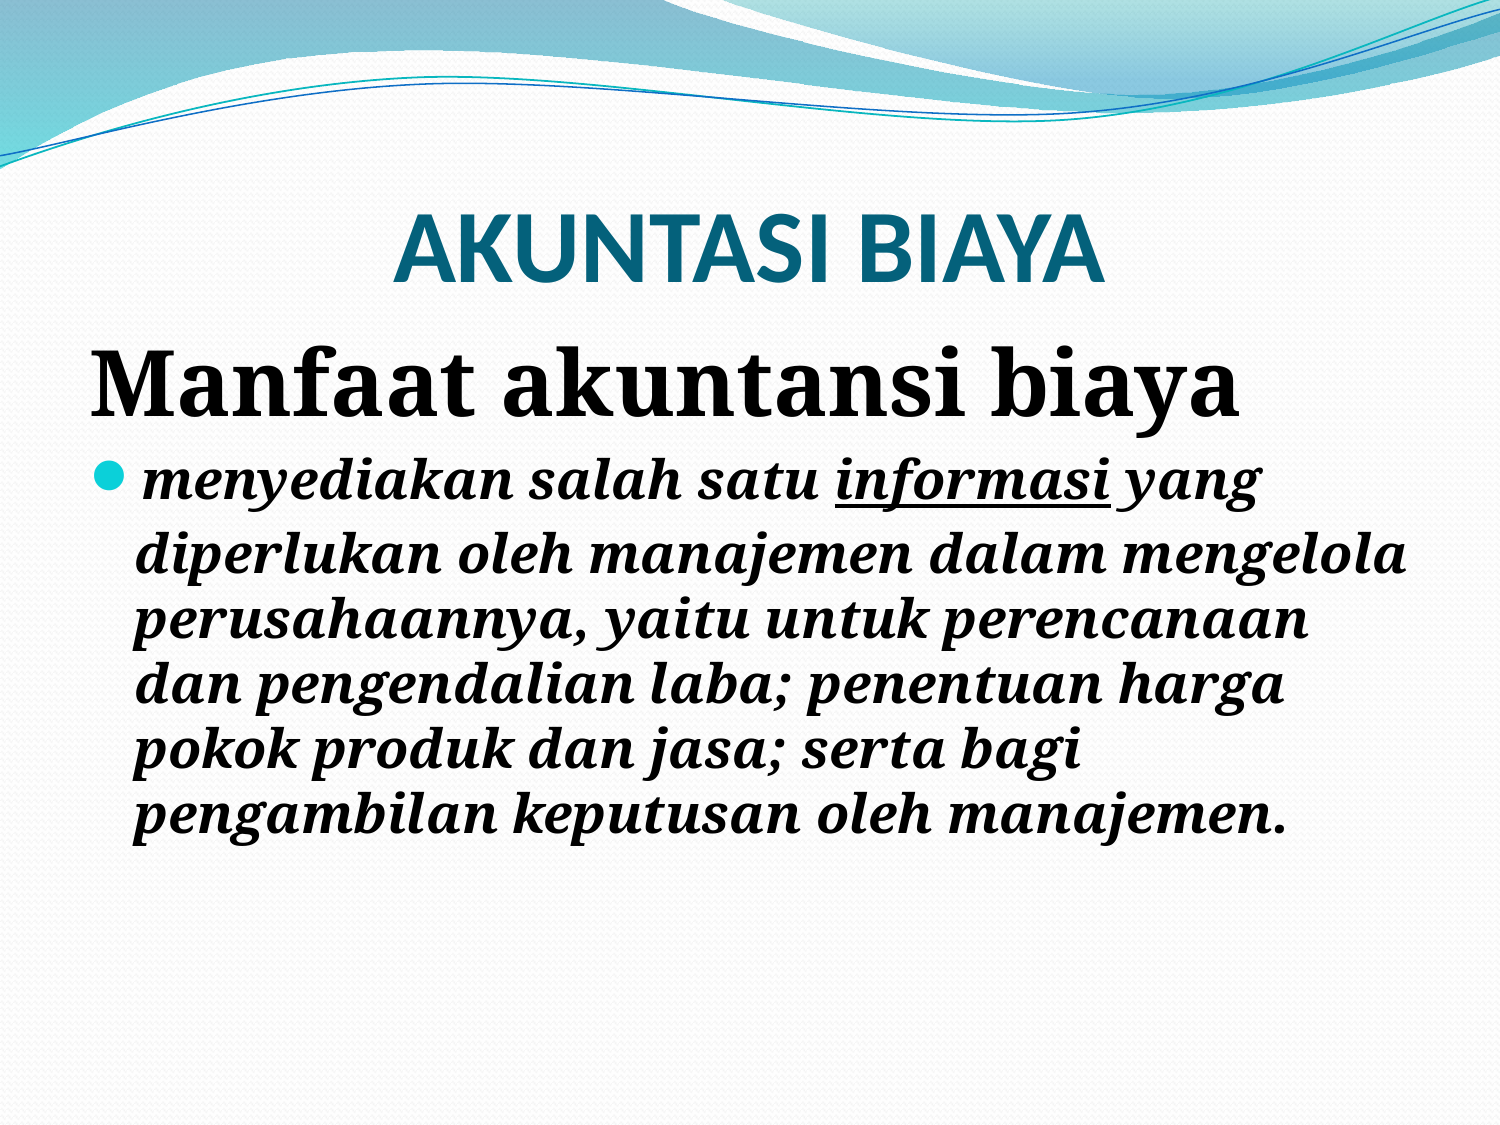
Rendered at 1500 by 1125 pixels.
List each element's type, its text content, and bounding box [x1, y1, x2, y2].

list Manfaat akuntansi biaya menyediakan salah satu informasi yang diperlukan oleh manajemen dalam mengelola perusahaannya, yaitu untuk perencanaan dan pengendalian laba; penentuan harga pokok produk dan jasa; serta bagi pengambilan keputusan oleh manajemen. [75, 317, 1425, 1038]
title AKUNTASI BIAYA [75, 115, 1425, 303]
